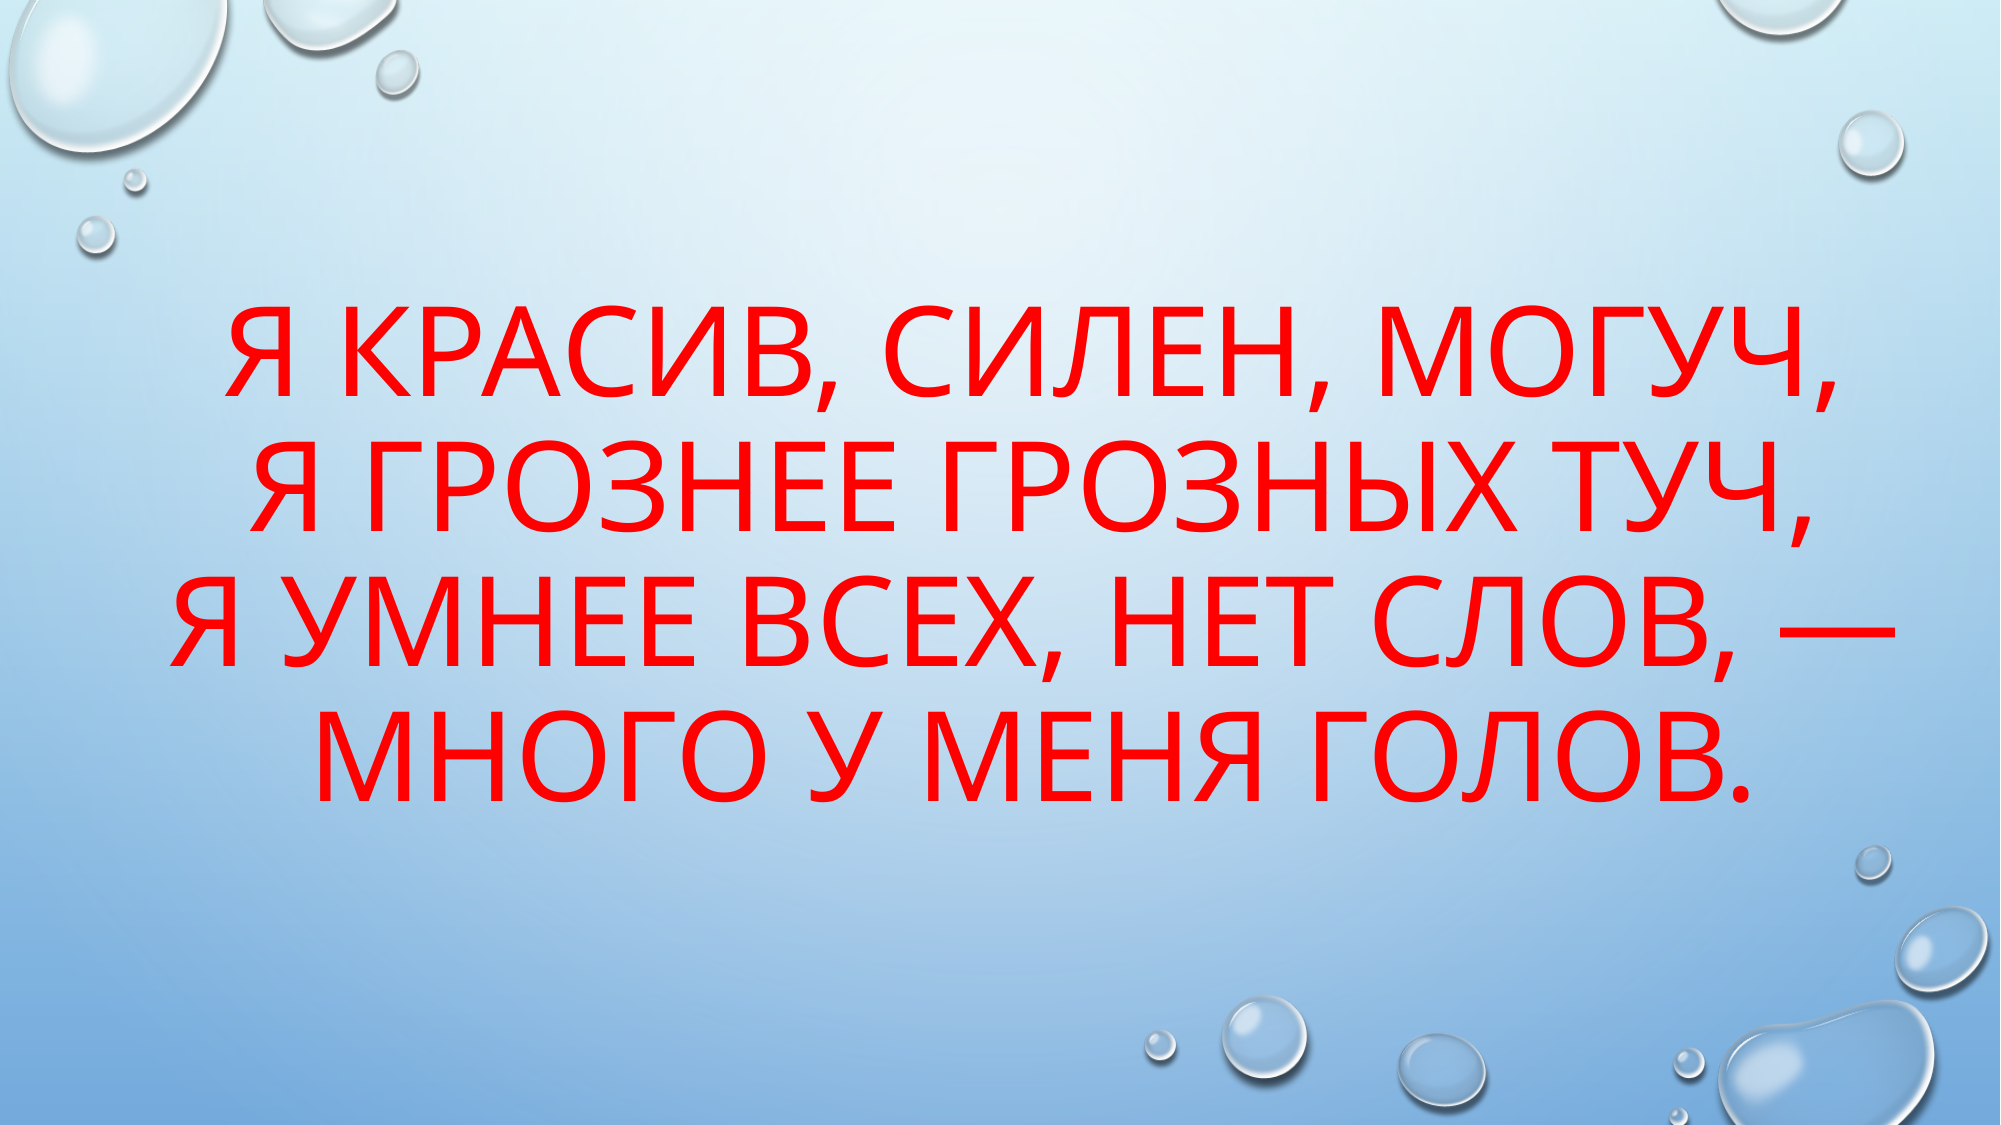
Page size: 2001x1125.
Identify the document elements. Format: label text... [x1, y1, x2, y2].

title Я красив, силен, могуч, Я грознее грозных туч, Я умнее всех, нет слов, — Много у меня голов. [149, 101, 1919, 1016]
picture [0, 0, 2000, 1125]
